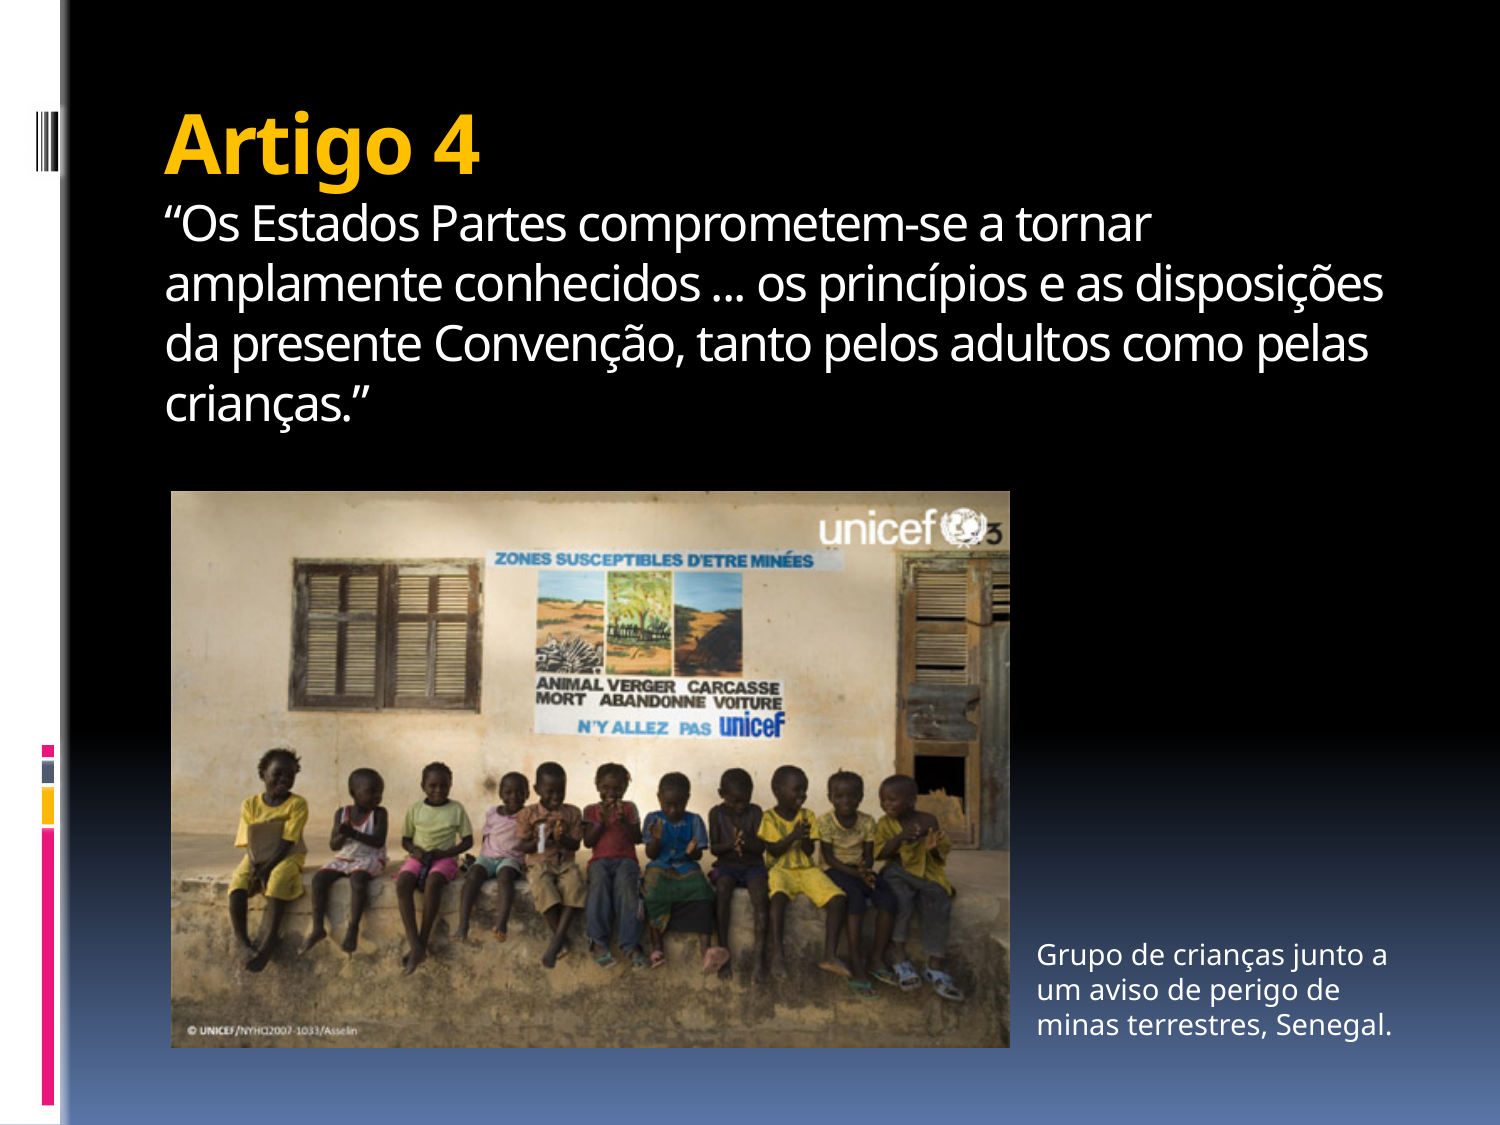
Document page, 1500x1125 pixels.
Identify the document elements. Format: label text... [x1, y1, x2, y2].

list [170, 491, 1011, 1048]
title Artigo 4 “Os Estados Partes comprometem‐se a tornar amplamente conhecidos ... os princípios e as disposições da presente Convenção, tanto pelos adultos como pelas crianças.” [150, 83, 1425, 234]
text_box Grupo de crianças junto a um aviso de perigo de minas terrestres, Senegal. [1021, 928, 1418, 1049]
